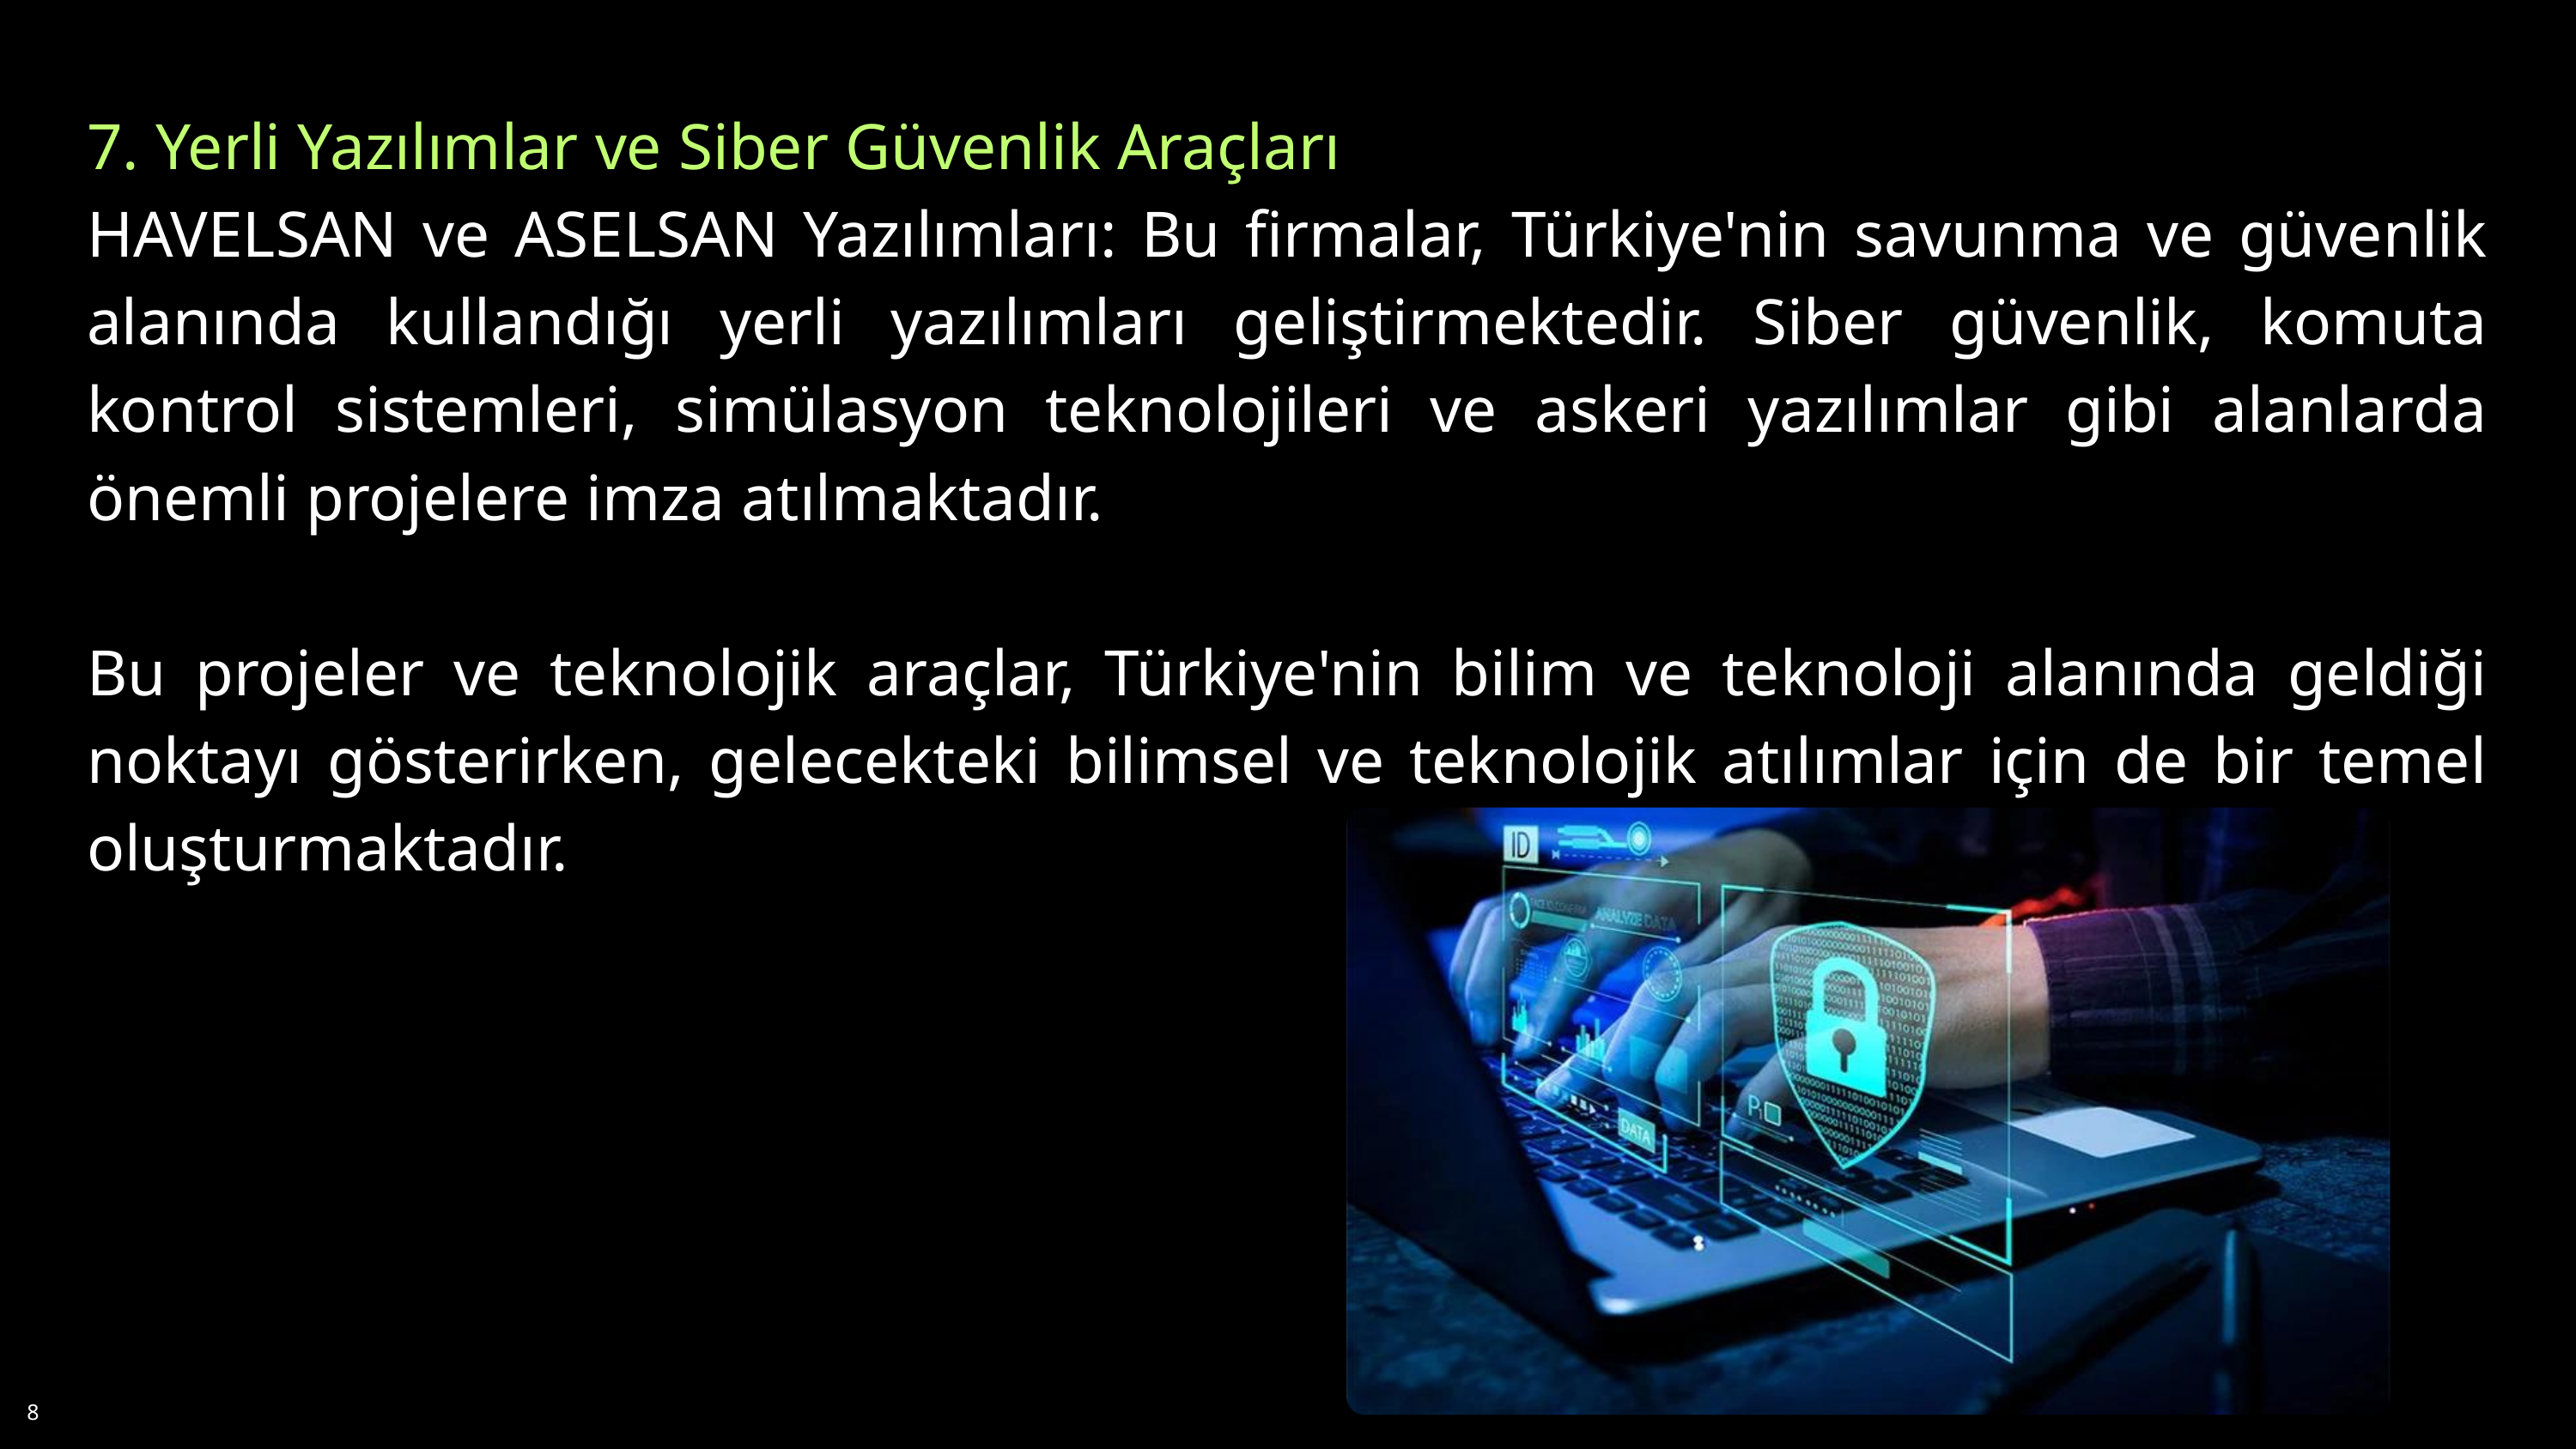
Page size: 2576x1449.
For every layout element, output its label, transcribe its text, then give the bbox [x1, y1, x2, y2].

text_box 7. Yerli Yazılımlar ve Siber Güvenlik Araçları HAVELSAN ve ASELSAN Yazılımları: Bu firmalar, Türkiye'nin savunma ve güvenlik alanında kullandığı yerli yazılımları geliştirmektedir. Siber güvenlik, komuta kontrol sistemleri, simülasyon teknolojileri ve askeri yazılımlar gibi alanlarda önemli projelere imza atılmaktadır. Bu projeler ve teknolojik araçlar, Türkiye'nin bilim ve teknoloji alanında geldiği noktayı gösterirken, gelecekteki bilimsel ve teknolojik atılımlar için de bir temel oluşturmaktadır. [87, 94, 2489, 884]
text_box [1346, 807, 2391, 1416]
text_box 8 [27, 1394, 39, 1425]
